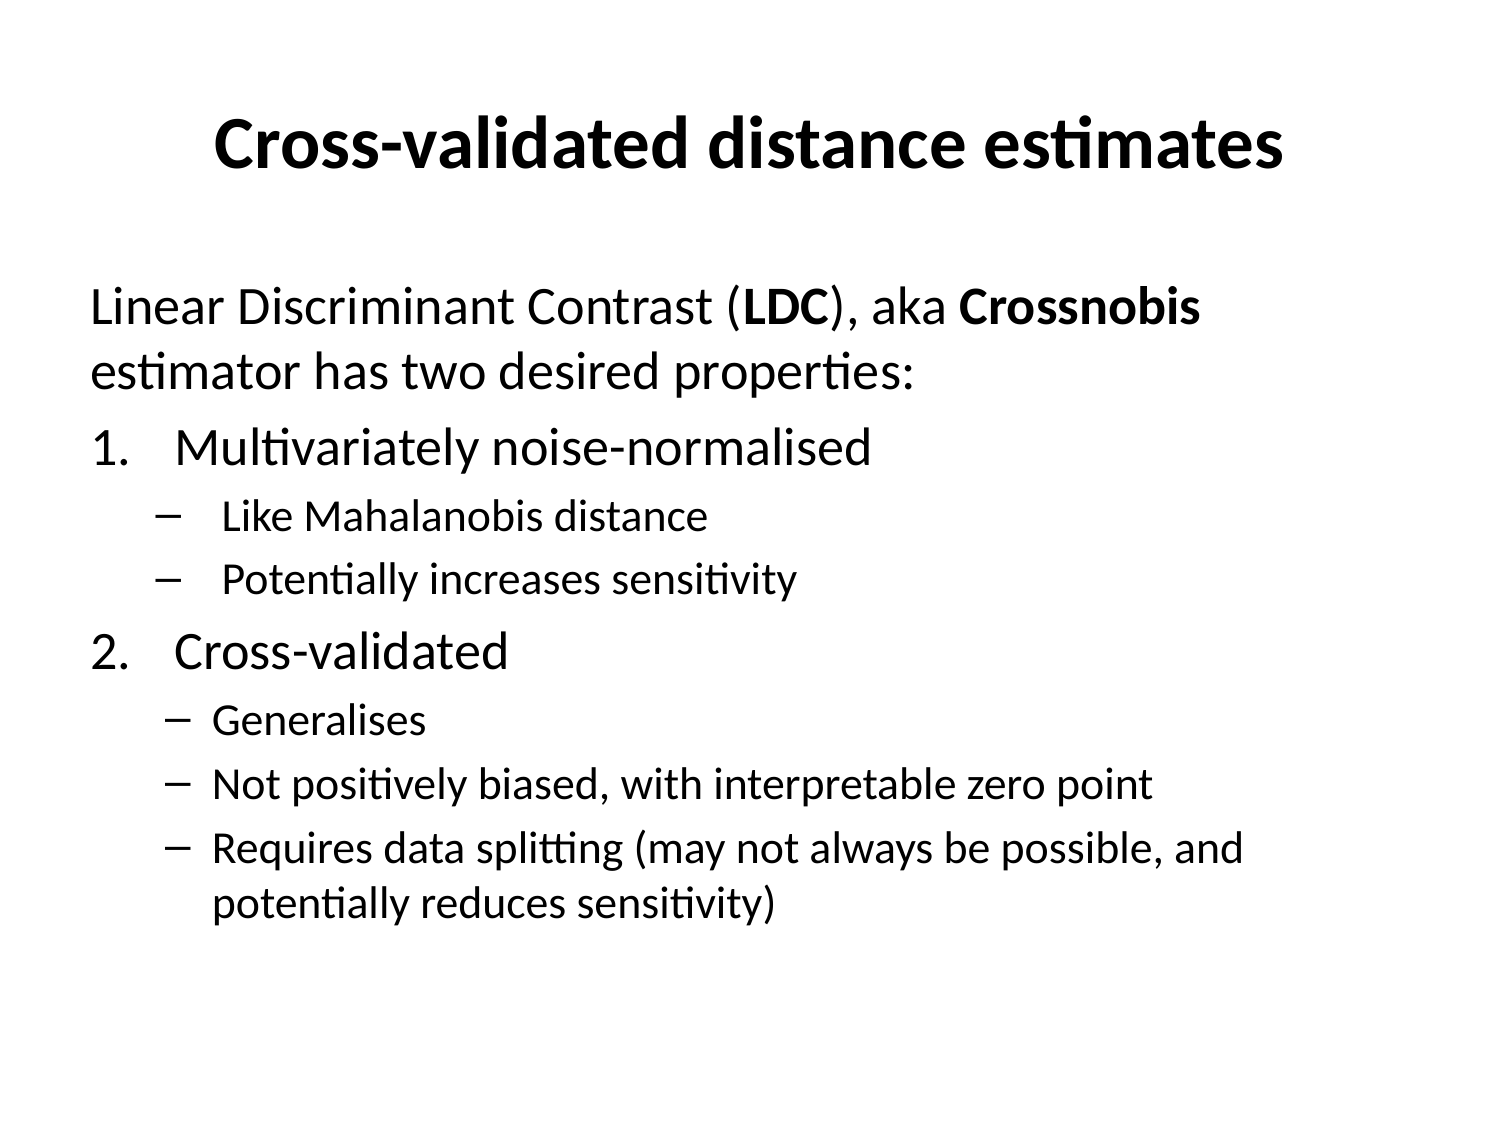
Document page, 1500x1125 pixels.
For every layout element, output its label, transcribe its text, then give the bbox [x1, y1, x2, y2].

list Linear Discriminant Contrast (LDC), aka Crossnobis estimator has two desired properties: Multivariately noise-normalised Like Mahalanobis distance Potentially increases sensitivity Cross-validated Generalises Not positively biased, with interpretable zero point Requires data splitting (may not always be possible, and potentially reduces sensitivity) [75, 262, 1425, 1047]
title Cross-validated distance estimates [75, 45, 1425, 233]
